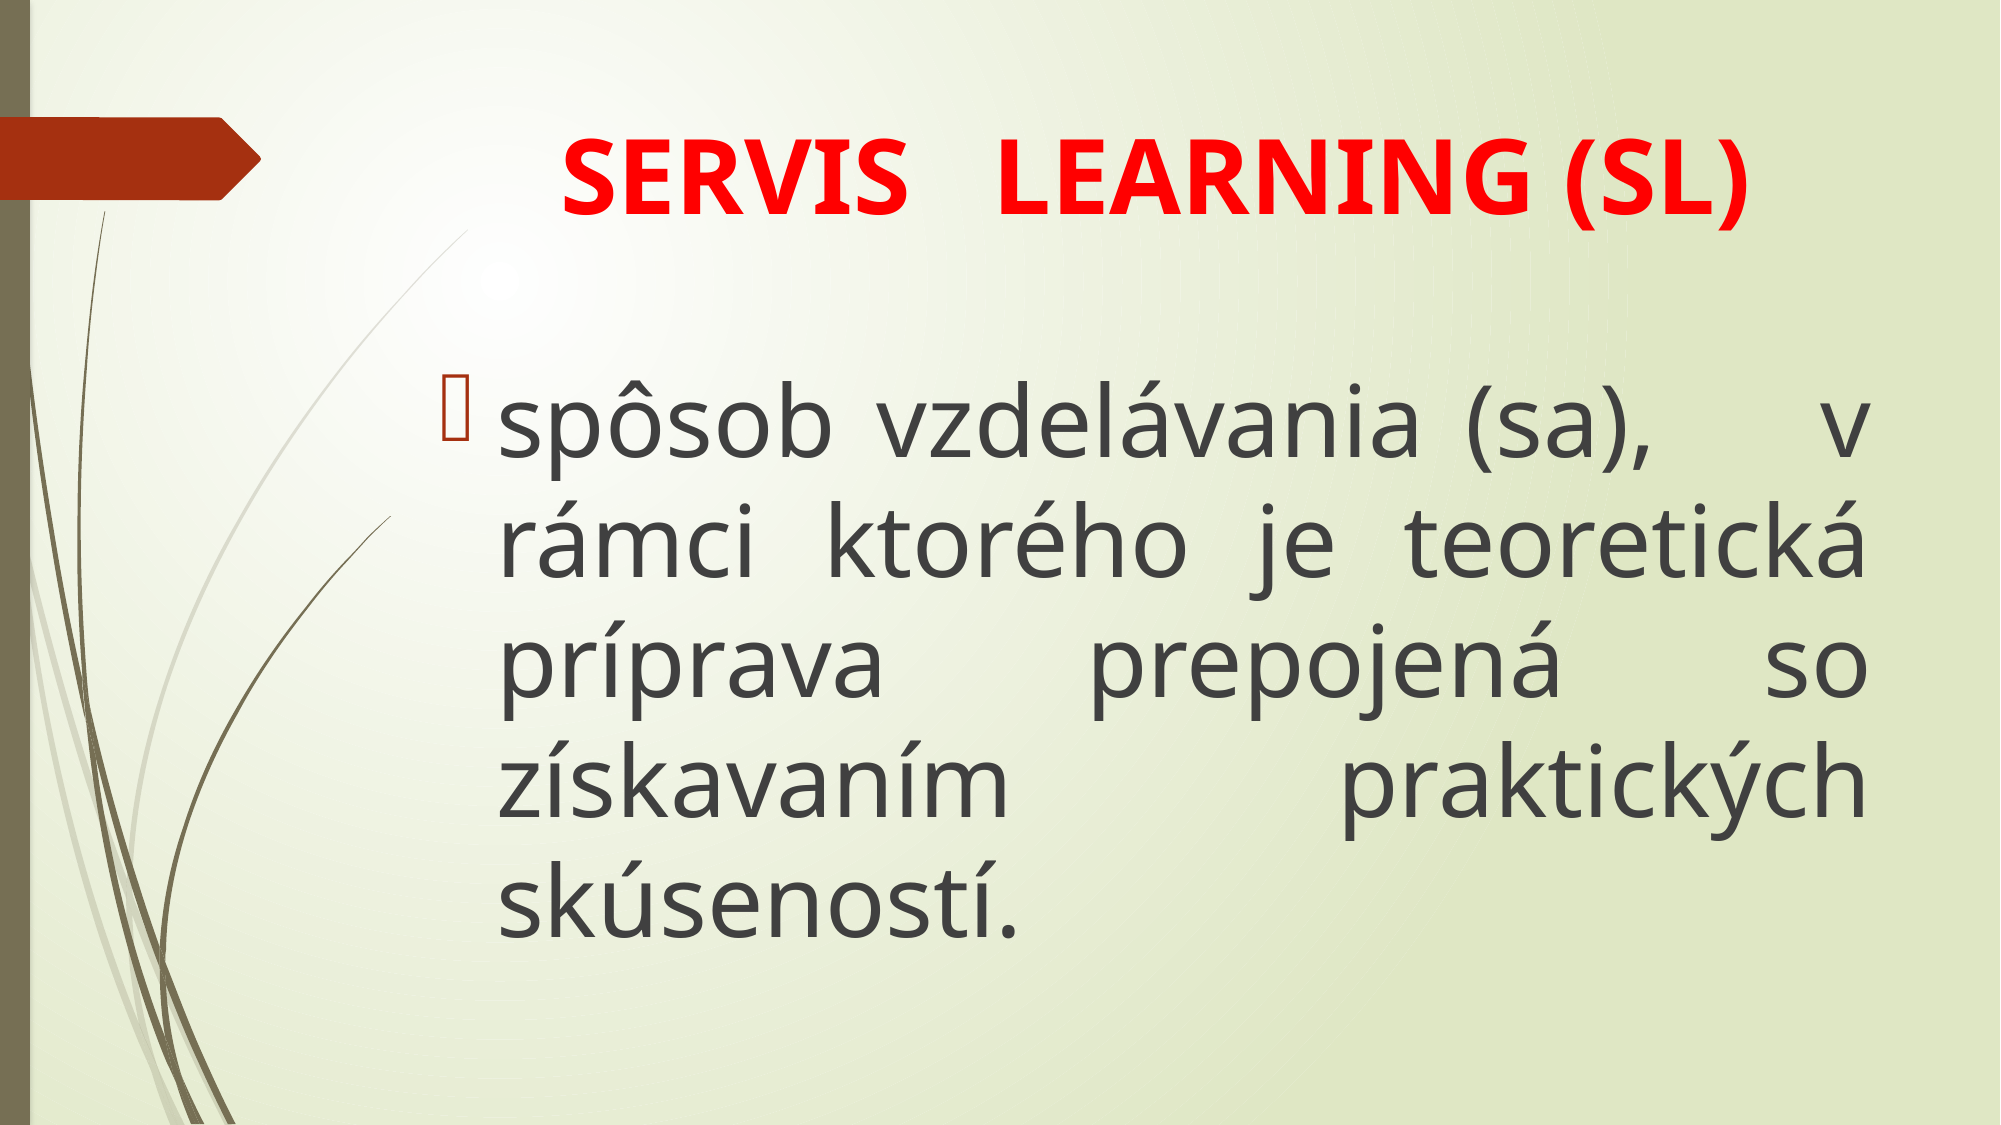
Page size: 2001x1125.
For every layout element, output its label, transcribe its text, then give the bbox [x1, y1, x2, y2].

title SERVIS LEARNING (SL) [425, 102, 1888, 313]
list spôsob vzdelávania (sa), v rámci ktorého je teoretická príprava prepojená so získavaním praktických skúseností. [424, 350, 1888, 970]
